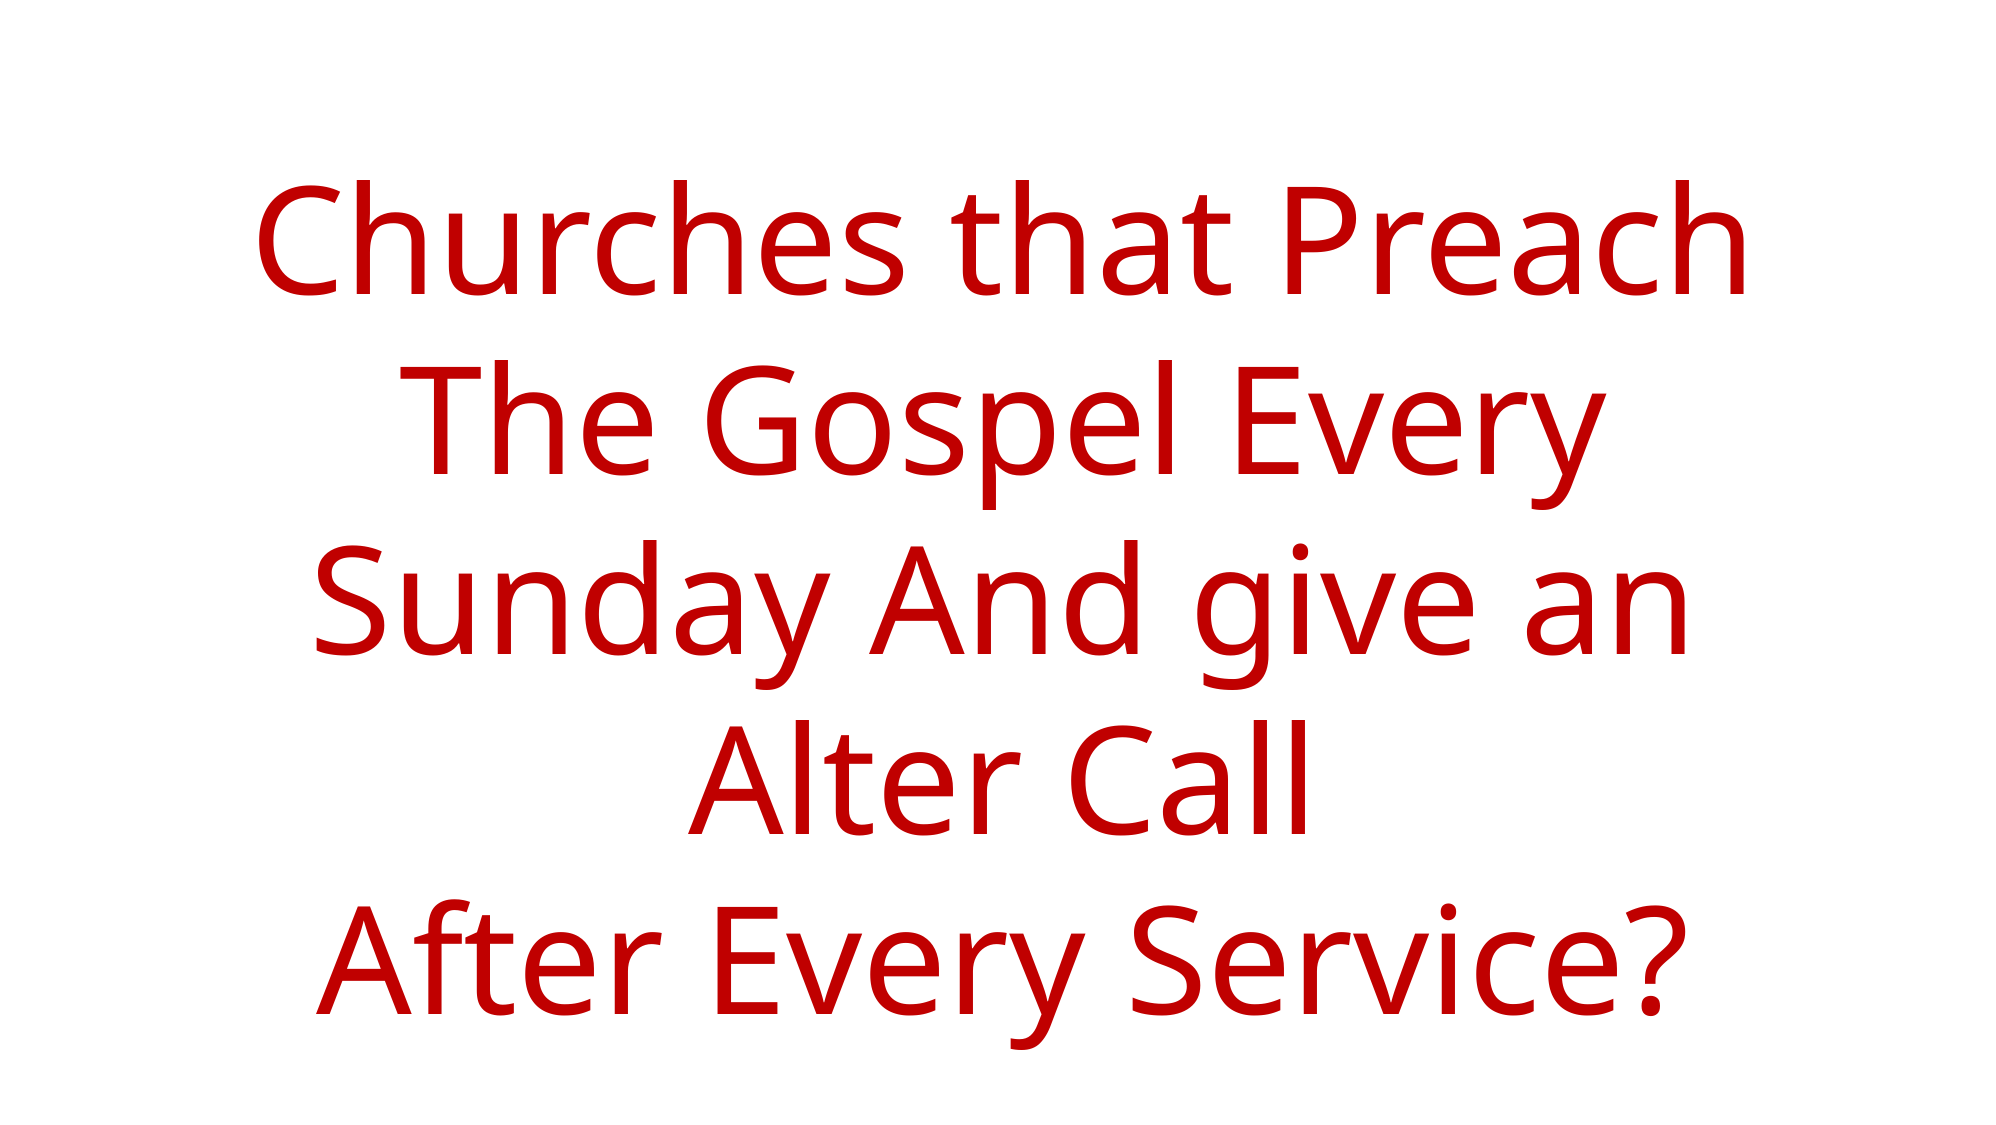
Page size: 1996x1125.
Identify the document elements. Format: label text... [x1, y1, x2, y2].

text_box Churches that Preach The Gospel Every Sunday And give an Alter Call After Every Service? [172, 137, 1835, 1053]
